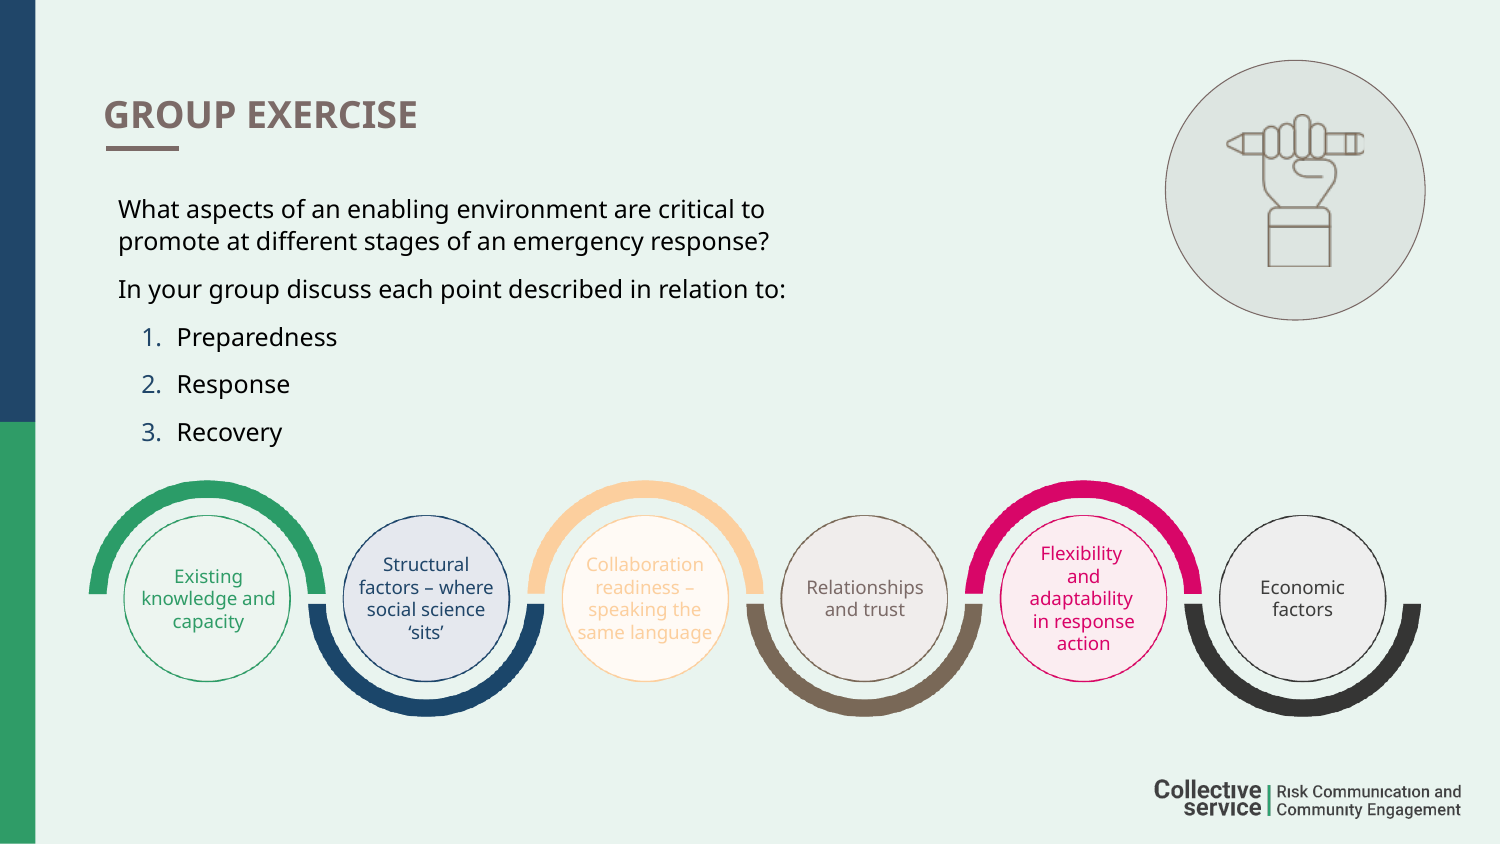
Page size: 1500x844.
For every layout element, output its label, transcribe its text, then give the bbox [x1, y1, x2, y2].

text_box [1165, 60, 1426, 320]
title Group exercise [103, 88, 1165, 145]
list What aspects of an enabling environment are critical to promote at different stages of an emergency response? In your group discuss each point described in relation to: Preparedness Response Recovery [103, 184, 877, 469]
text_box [83, 469, 1435, 729]
picture [1139, 774, 1470, 826]
